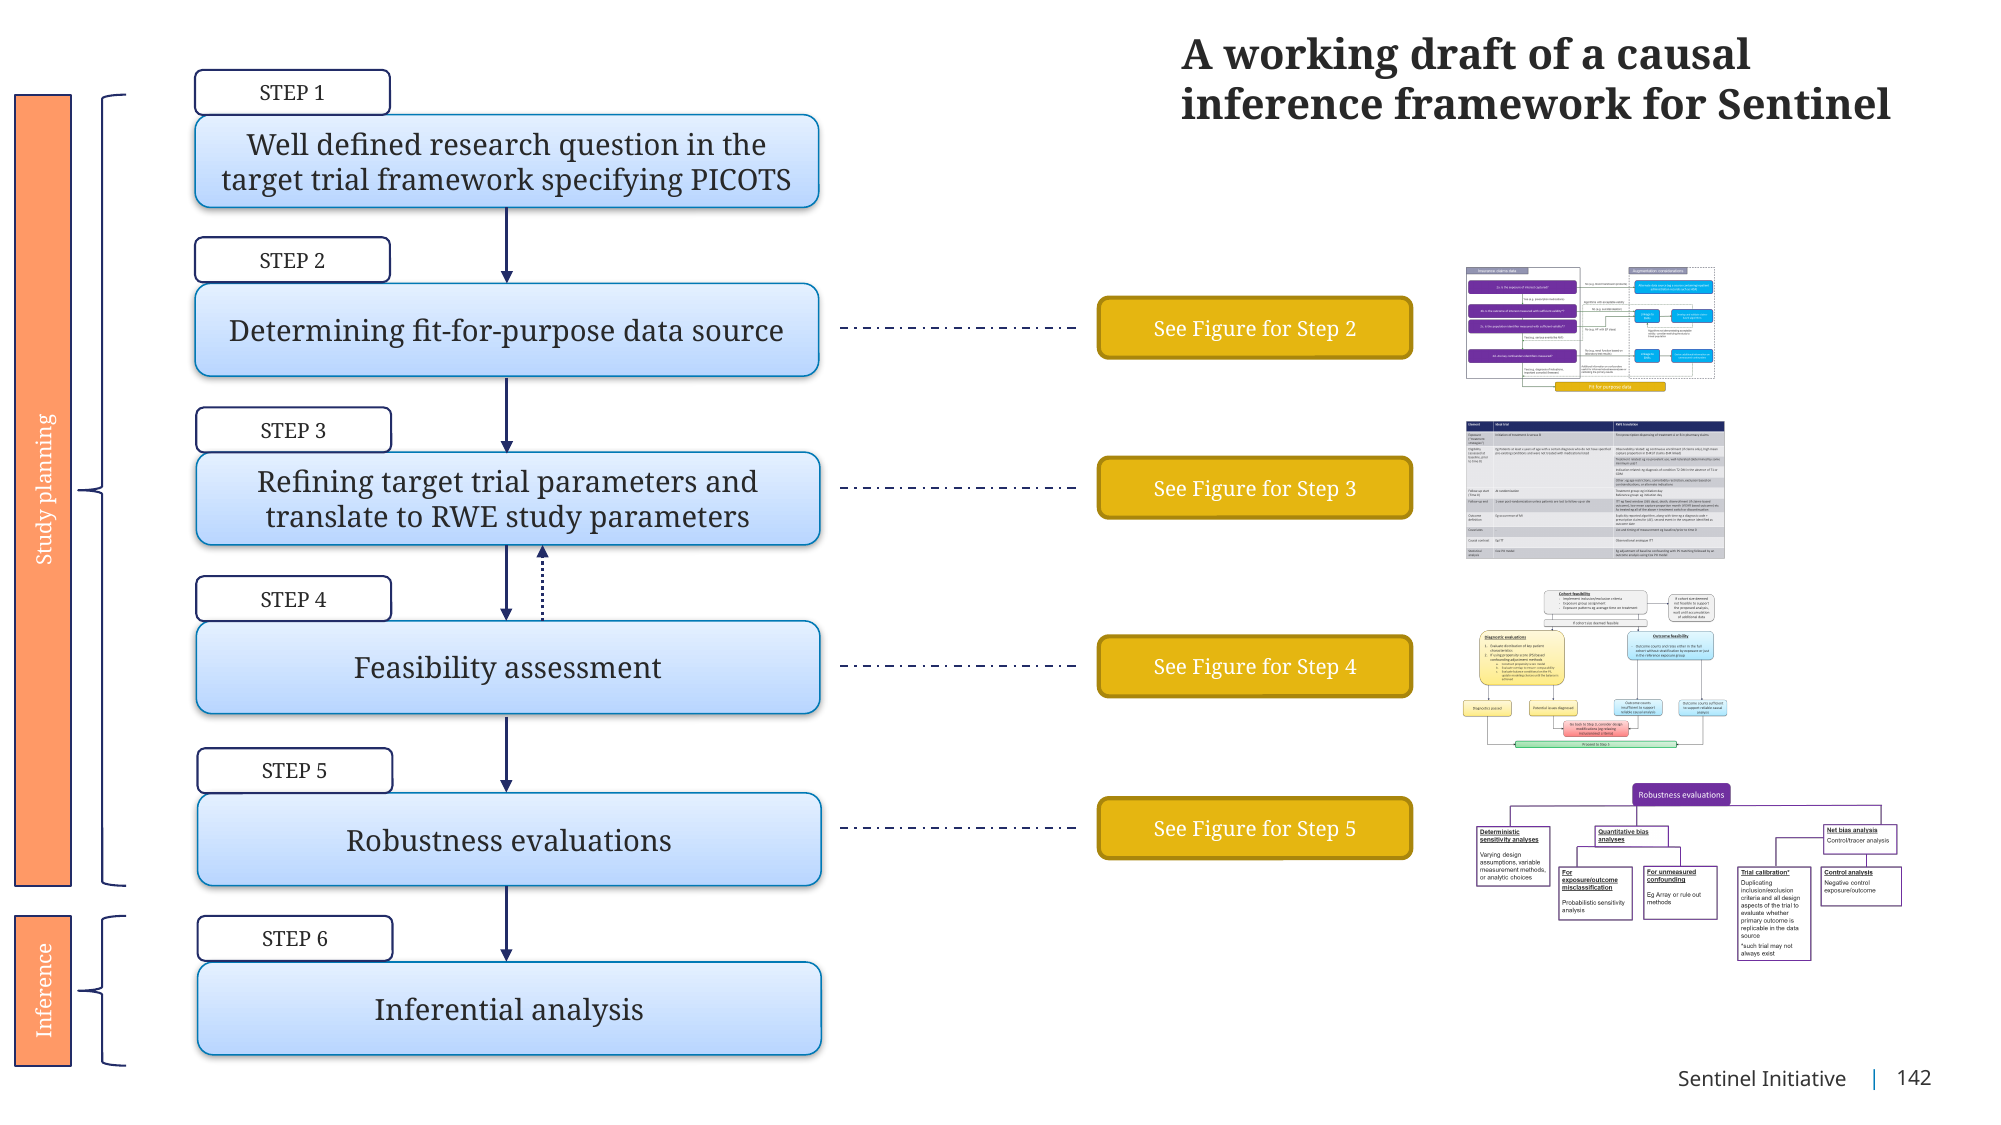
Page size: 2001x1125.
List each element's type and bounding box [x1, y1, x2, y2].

text_box [13, 93, 73, 888]
text_box [77, 93, 127, 887]
text_box [77, 915, 127, 1067]
picture [1466, 266, 1715, 393]
picture [1466, 421, 1726, 560]
text_box [195, 716, 823, 1056]
text_box [192, 67, 821, 715]
text_box [1096, 295, 1414, 360]
text_box [13, 914, 73, 1068]
text_box [1096, 634, 1414, 699]
picture [1461, 589, 1728, 749]
title [1181, 23, 1942, 128]
text_box [1096, 455, 1414, 520]
text_box [1096, 796, 1414, 861]
picture [1476, 783, 1902, 962]
